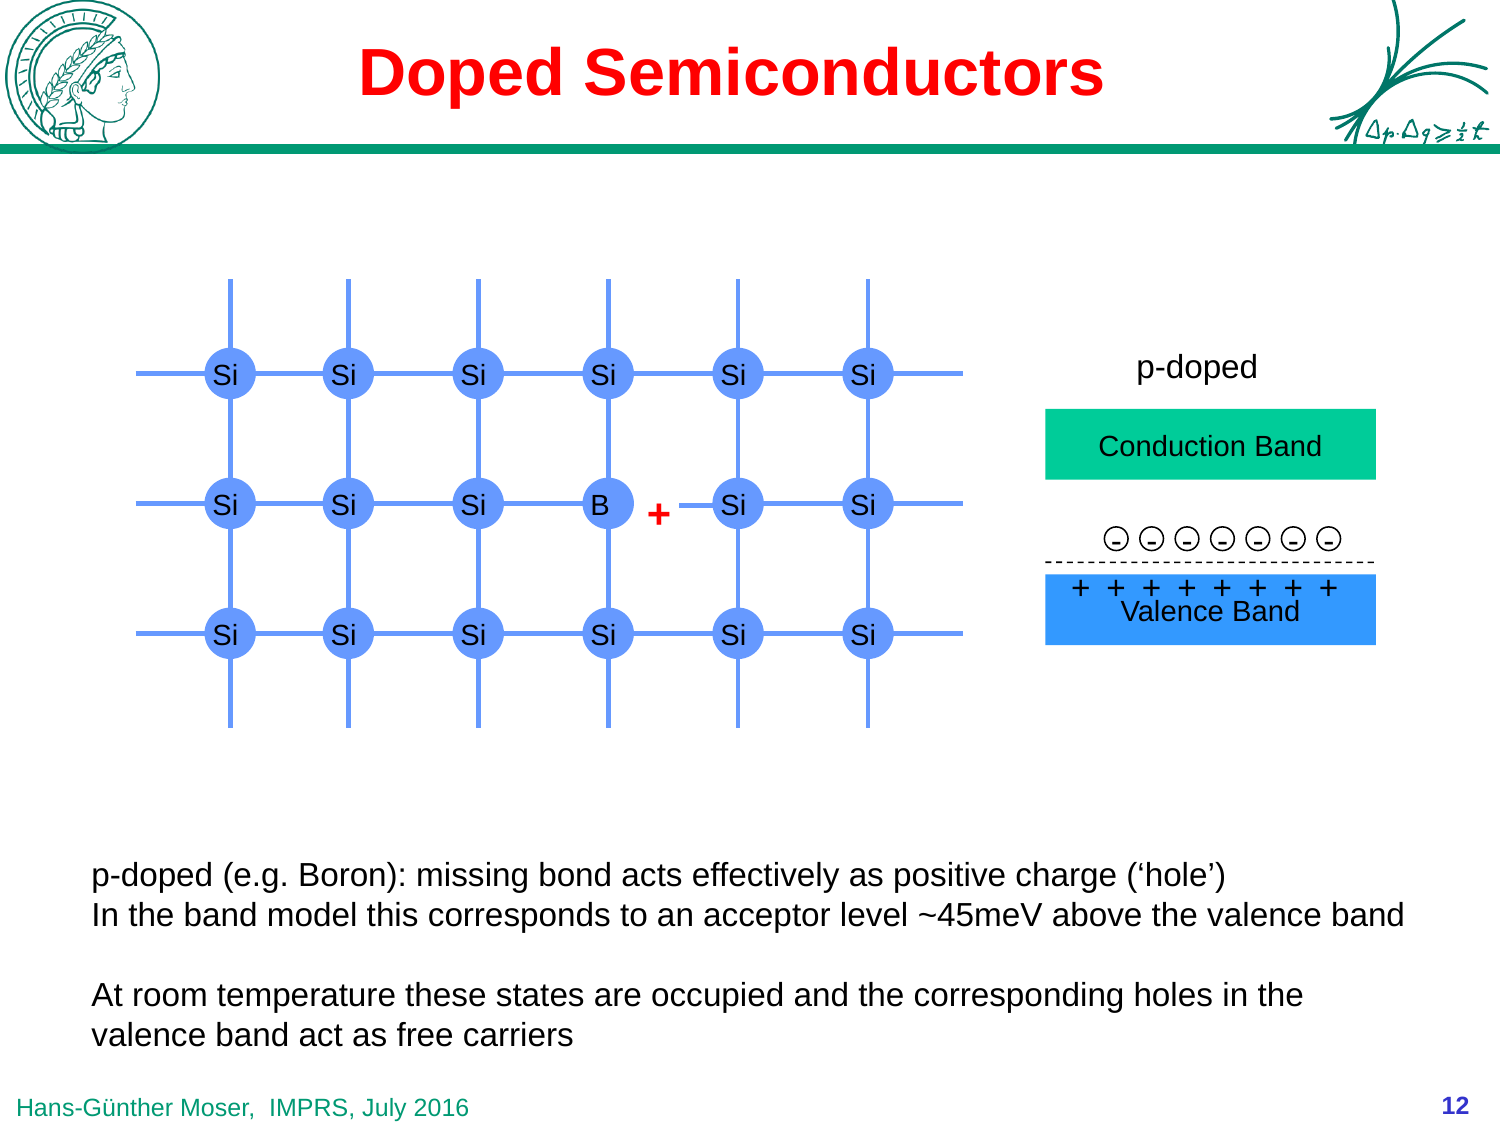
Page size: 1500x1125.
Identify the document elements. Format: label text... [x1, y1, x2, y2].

picture [5, 0, 160, 154]
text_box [1045, 337, 1377, 646]
slide_number 12 [1411, 1082, 1500, 1125]
title Doped Semiconductors [159, 0, 1306, 138]
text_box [135, 278, 963, 729]
text_box p-doped (e.g. Boron): missing bond acts effectively as positive charge (‘hole’) In the band model this corresponds to an acceptor level ~45meV above the valence band At room temperature these states are occupied and the corresponding holes in the valence band act as free carriers [76, 845, 1428, 1061]
